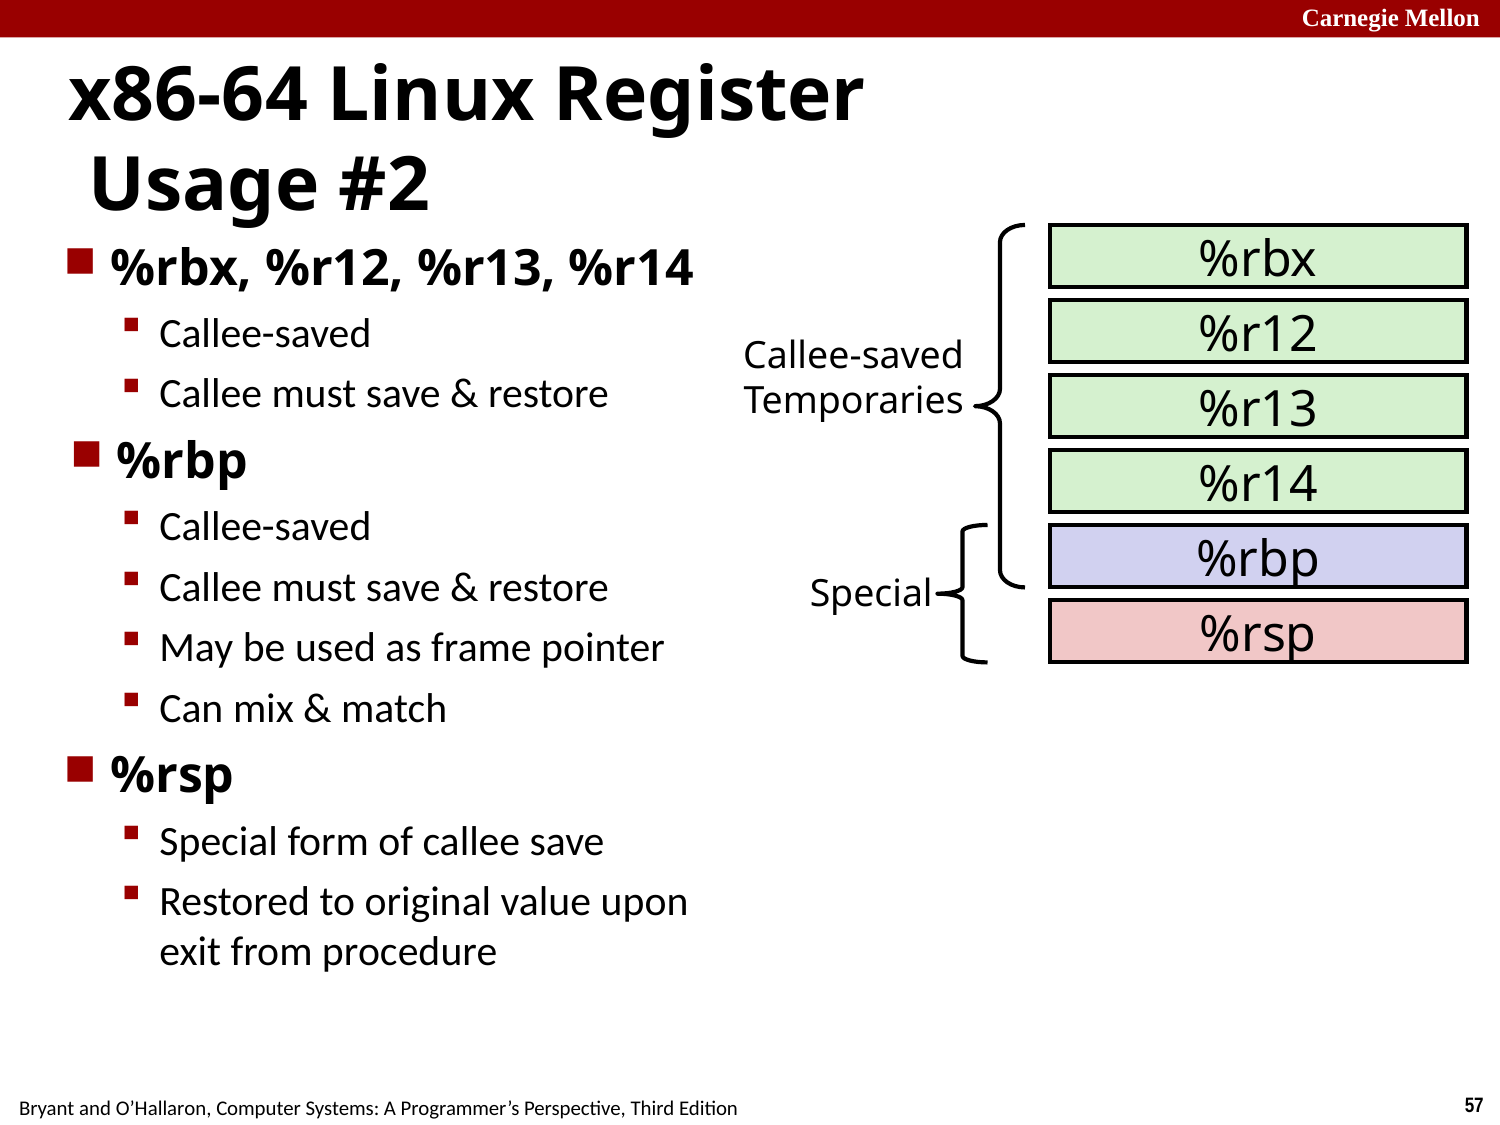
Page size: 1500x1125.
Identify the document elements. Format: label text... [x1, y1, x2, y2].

text_box %r12 [1049, 299, 1467, 363]
text_box [940, 524, 988, 663]
text_box %r14 [1049, 449, 1467, 513]
text_box Callee-saved Temporaries [736, 324, 971, 428]
text_box Special [803, 562, 940, 620]
text_box [975, 224, 1026, 588]
text_box %rsp [1049, 599, 1467, 663]
text_box %rbp [1049, 524, 1467, 588]
title x86-64 Linux Register Usage #2 [62, 41, 1051, 230]
list %rbx, %r12, %r13, %r14 Callee-saved Callee must save & restore %rbp Callee-saved Callee must save & restore May be used as frame pointer Can mix & match %rsp Special form of callee save Restored to original value upon exit from procedure [62, 228, 730, 951]
text_box %r13 [1049, 374, 1467, 438]
text_box %rbx [1049, 224, 1467, 288]
